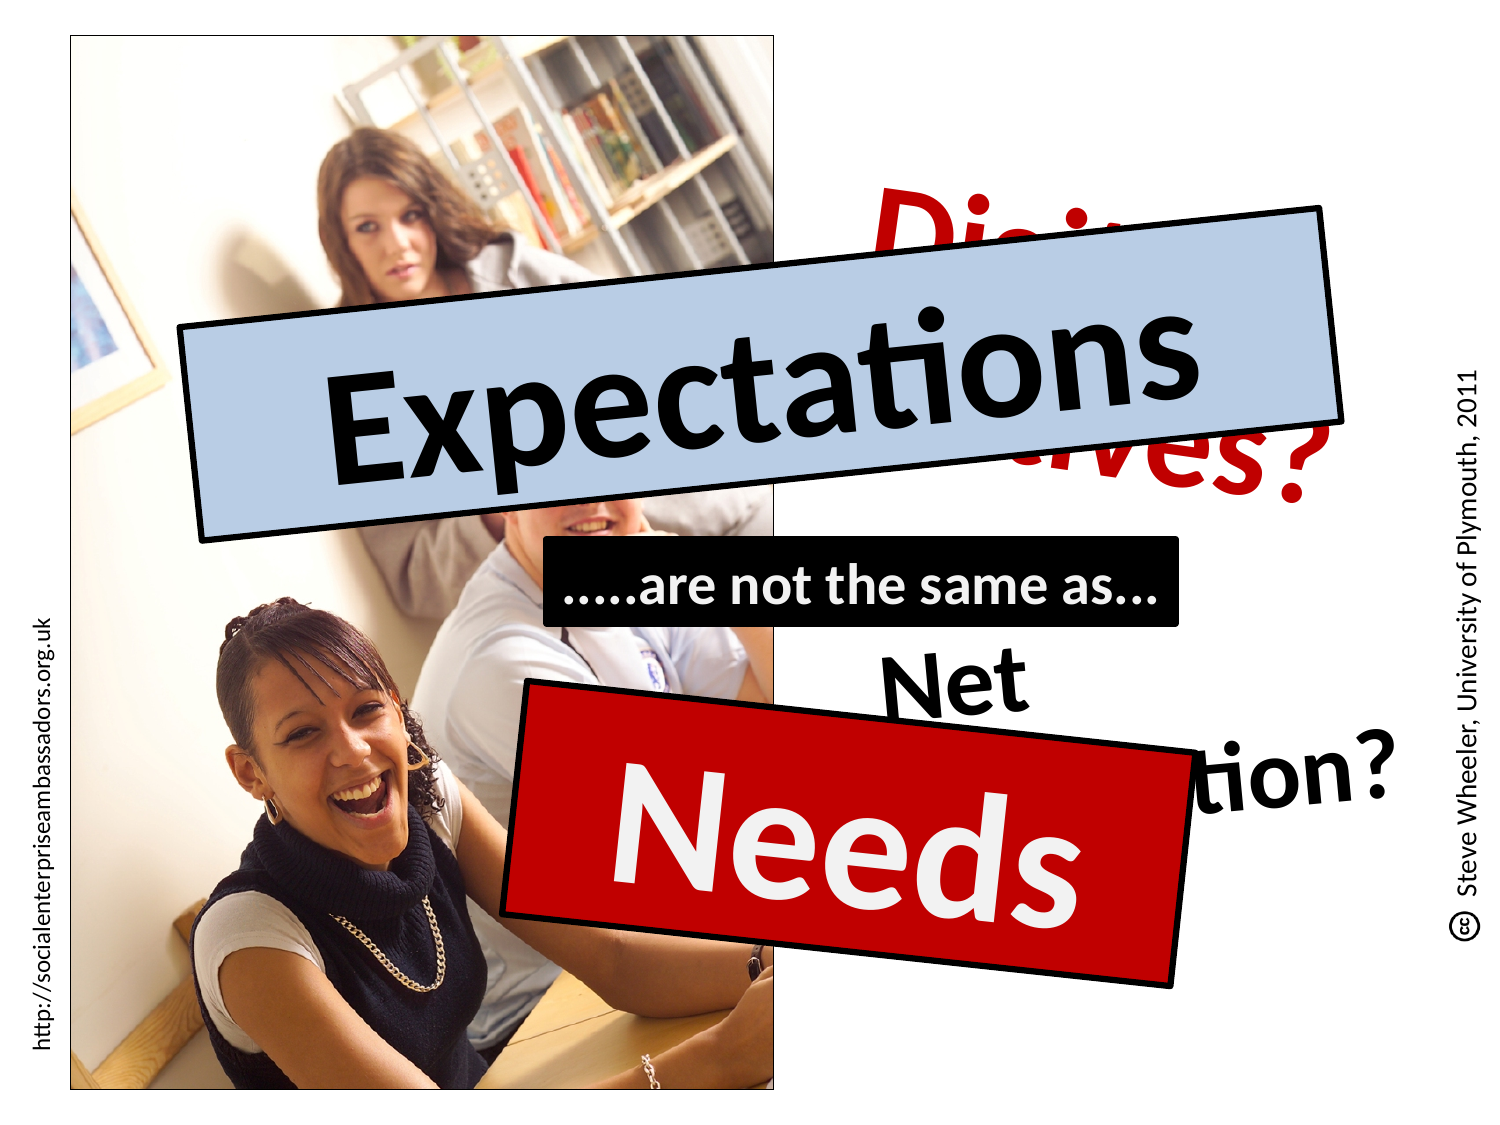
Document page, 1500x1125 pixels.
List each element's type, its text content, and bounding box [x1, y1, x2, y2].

title Digital Natives? [1165, 274, 1400, 470]
text_box Needs [777, 707, 1196, 987]
title Digital Natives? [852, 208, 1051, 256]
text_box Net Generation? [860, 597, 1434, 810]
text_box .....are not the same as... [777, 538, 1176, 624]
picture [70, 34, 774, 1091]
text_box http://socialenterpriseambassadors.org.uk [17, 603, 63, 1067]
text_box Expectations [777, 207, 1342, 481]
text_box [1439, 262, 1491, 944]
